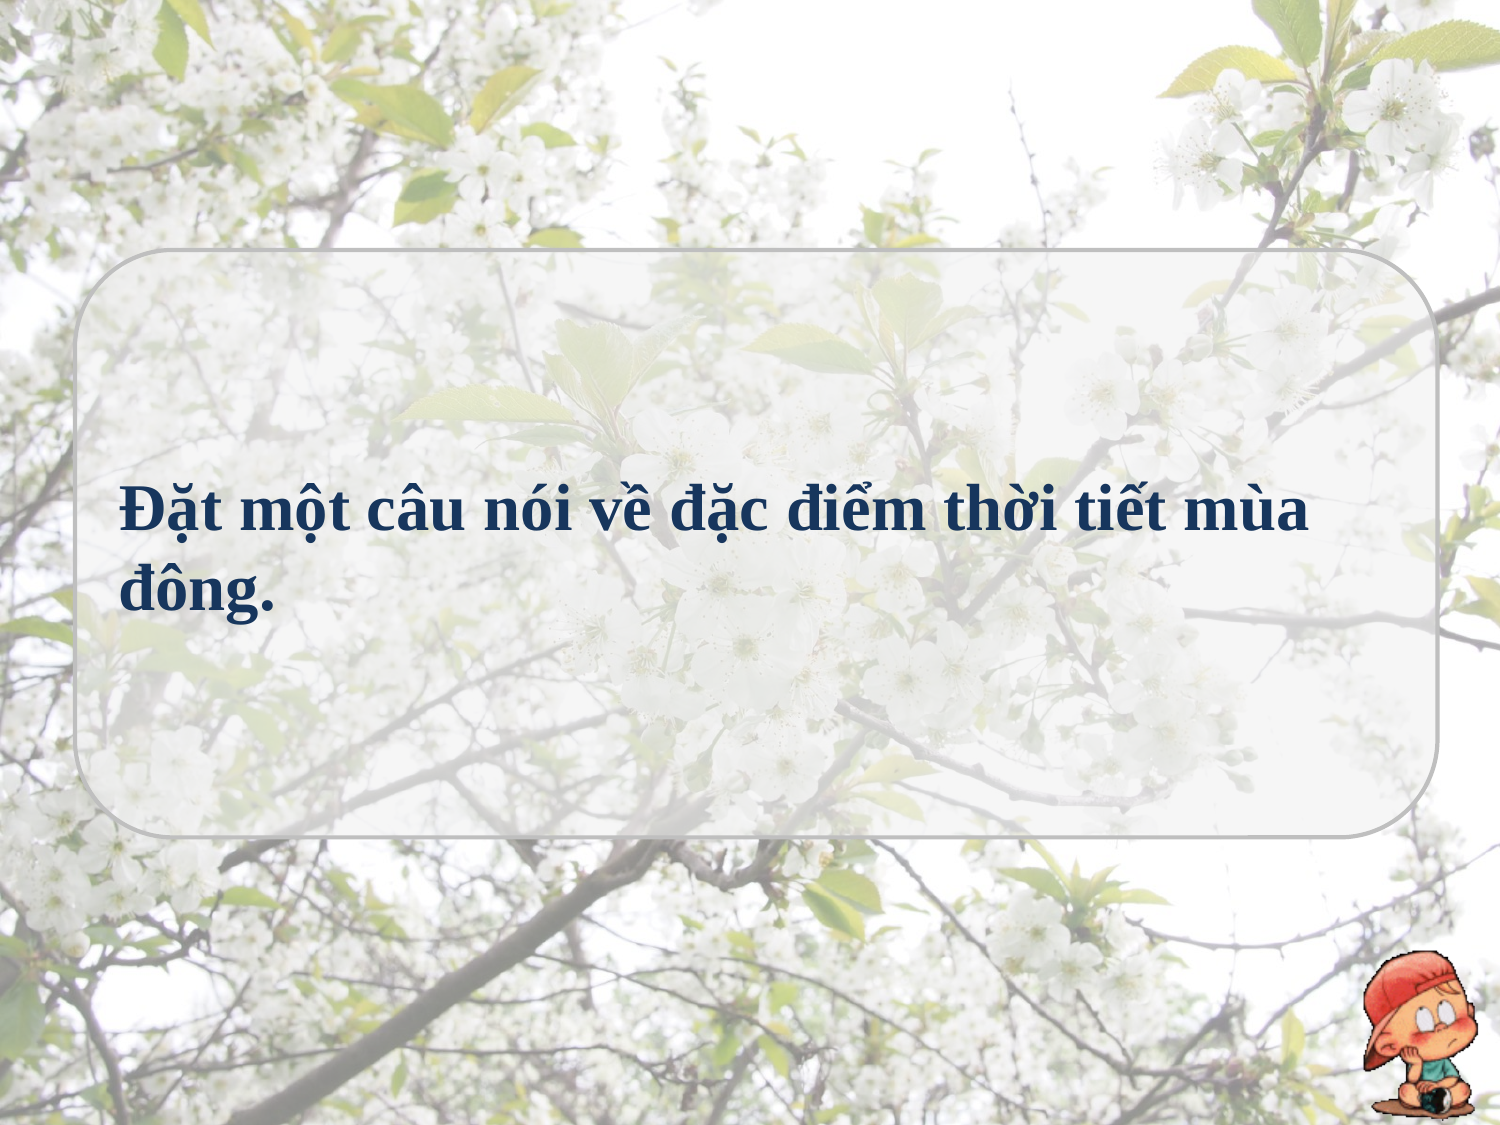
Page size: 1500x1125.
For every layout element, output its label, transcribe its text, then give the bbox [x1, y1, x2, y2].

picture [1362, 949, 1480, 1121]
text_box Đặt một câu nói về đặc điểm thời tiết mùa đông. [74, 249, 1438, 838]
